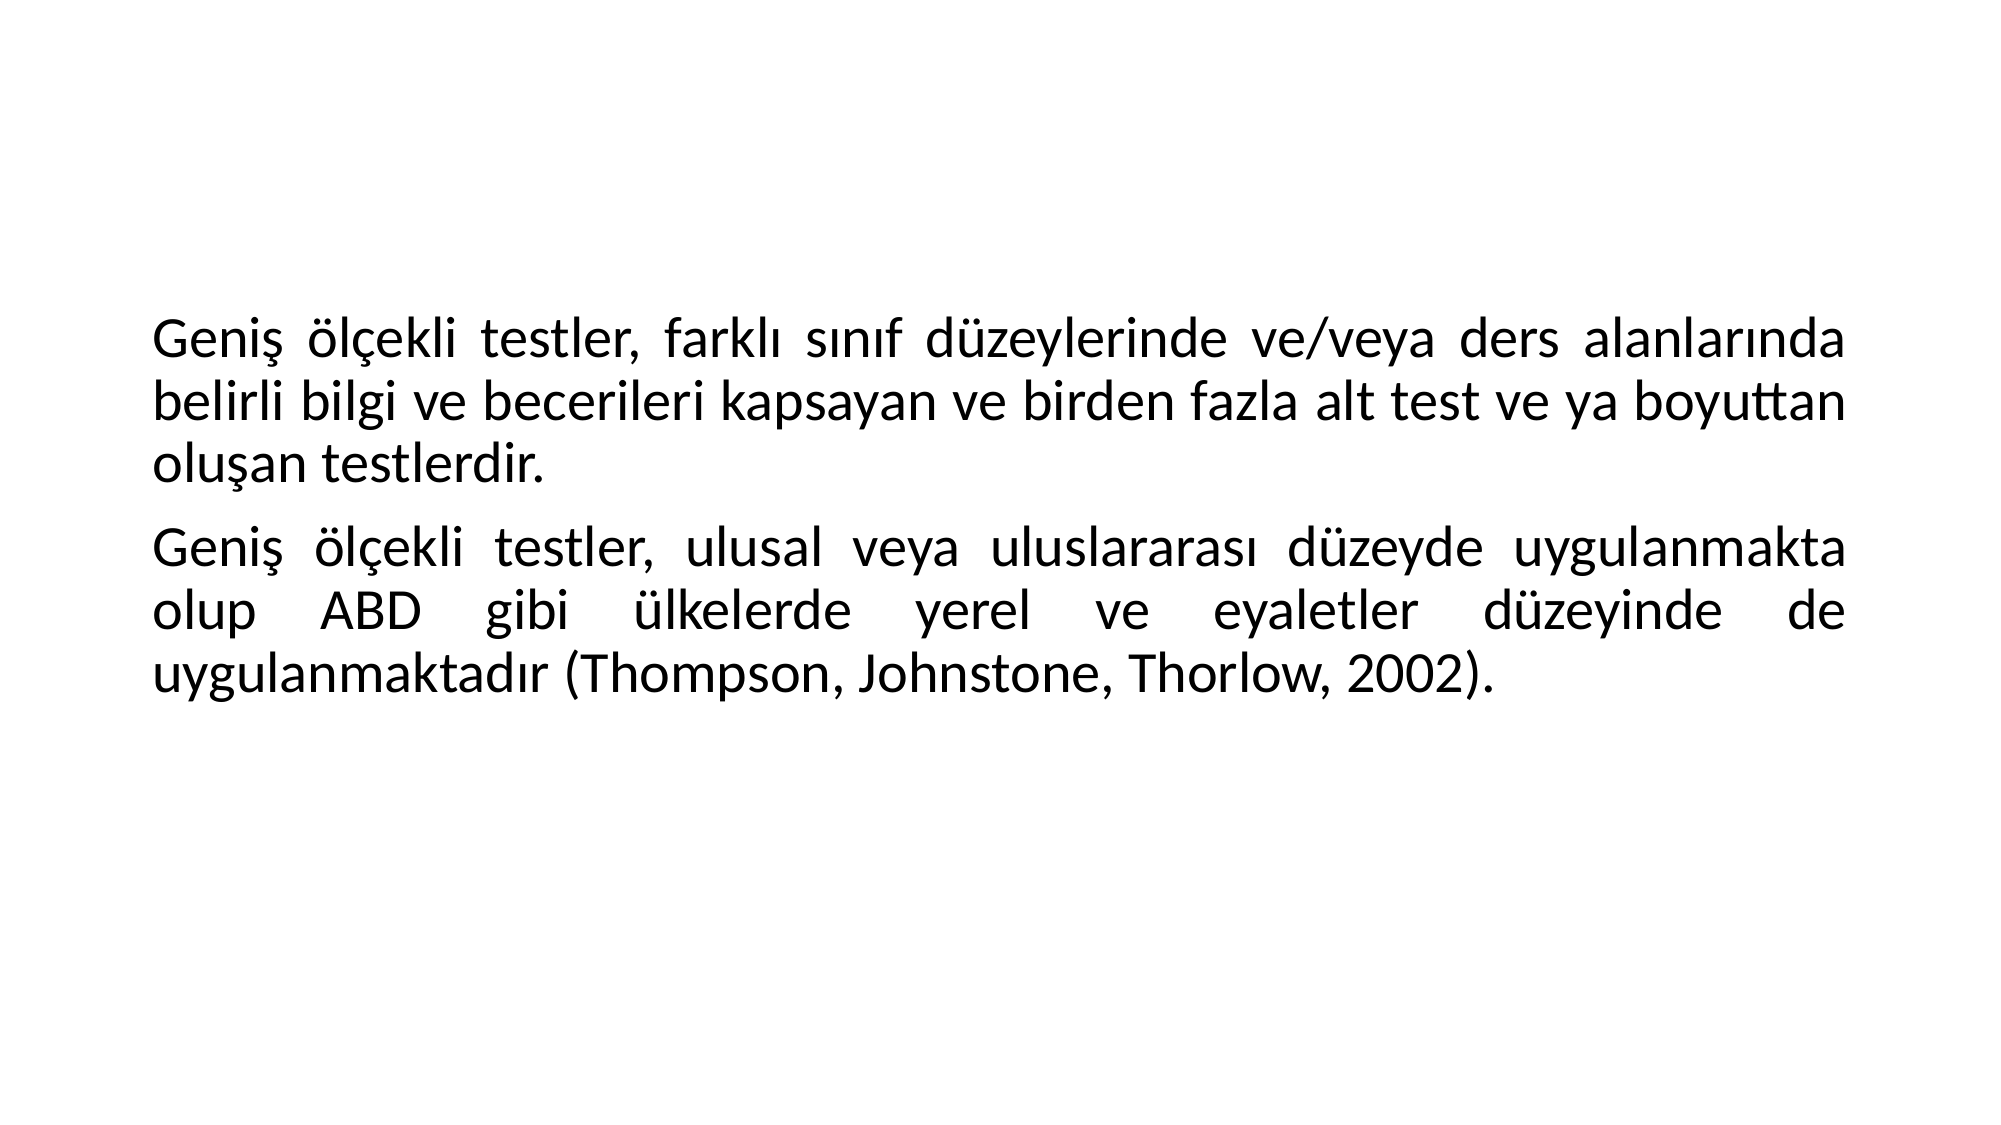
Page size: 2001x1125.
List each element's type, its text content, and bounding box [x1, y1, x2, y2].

list Geniş ölçekli testler, farklı sınıf düzeylerinde ve/veya ders alanlarında belirli bilgi ve becerileri kapsayan ve birden fazla alt test ve ya boyuttan oluşan testlerdir. Geniş ölçekli testler, ulusal veya uluslararası düzeyde uygulanmakta olup ABD gibi ülkelerde yerel ve eyaletler düzeyinde de uygulanmaktadır (Thompson, Johnstone, Thorlow, 2002). [137, 299, 1863, 1014]
